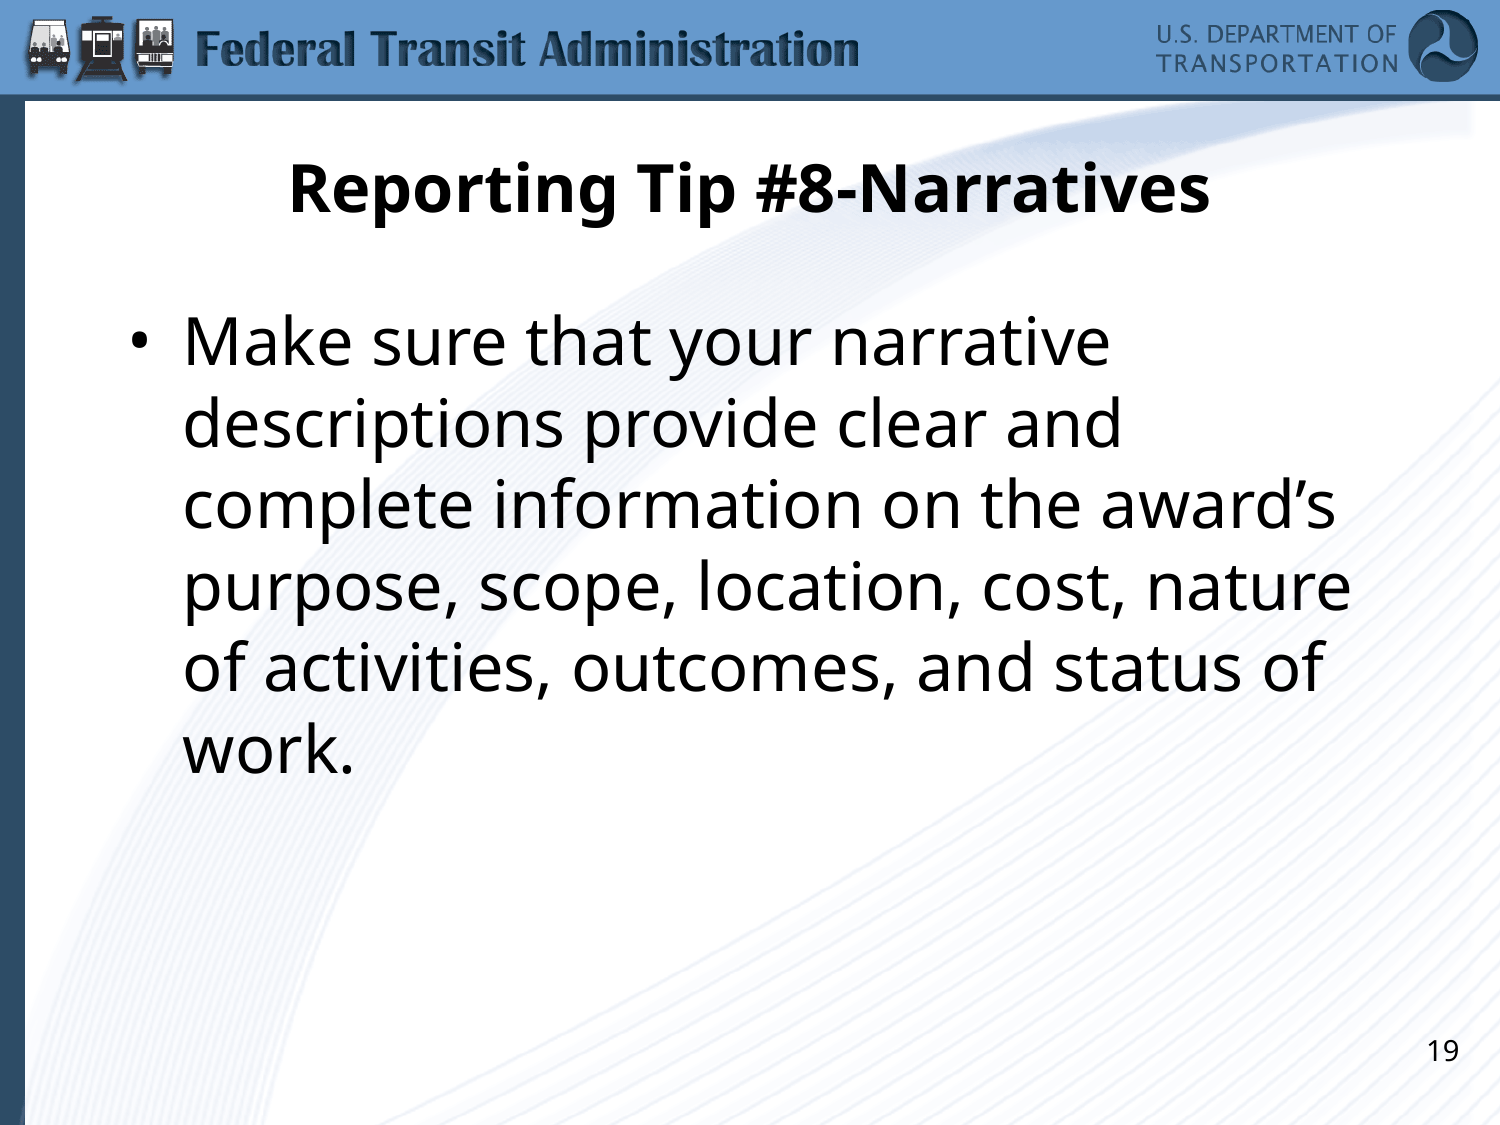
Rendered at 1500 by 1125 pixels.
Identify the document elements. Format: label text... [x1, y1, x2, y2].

list Make sure that your narrative descriptions provide clear and complete information on the award’s purpose, scope, location, cost, nature of activities, outcomes, and status of work. [112, 289, 1388, 1042]
picture [0, 0, 1500, 1125]
title Reporting Tip #8-Narratives [24, 118, 1475, 252]
slide_number 19 [1162, 1024, 1475, 1100]
